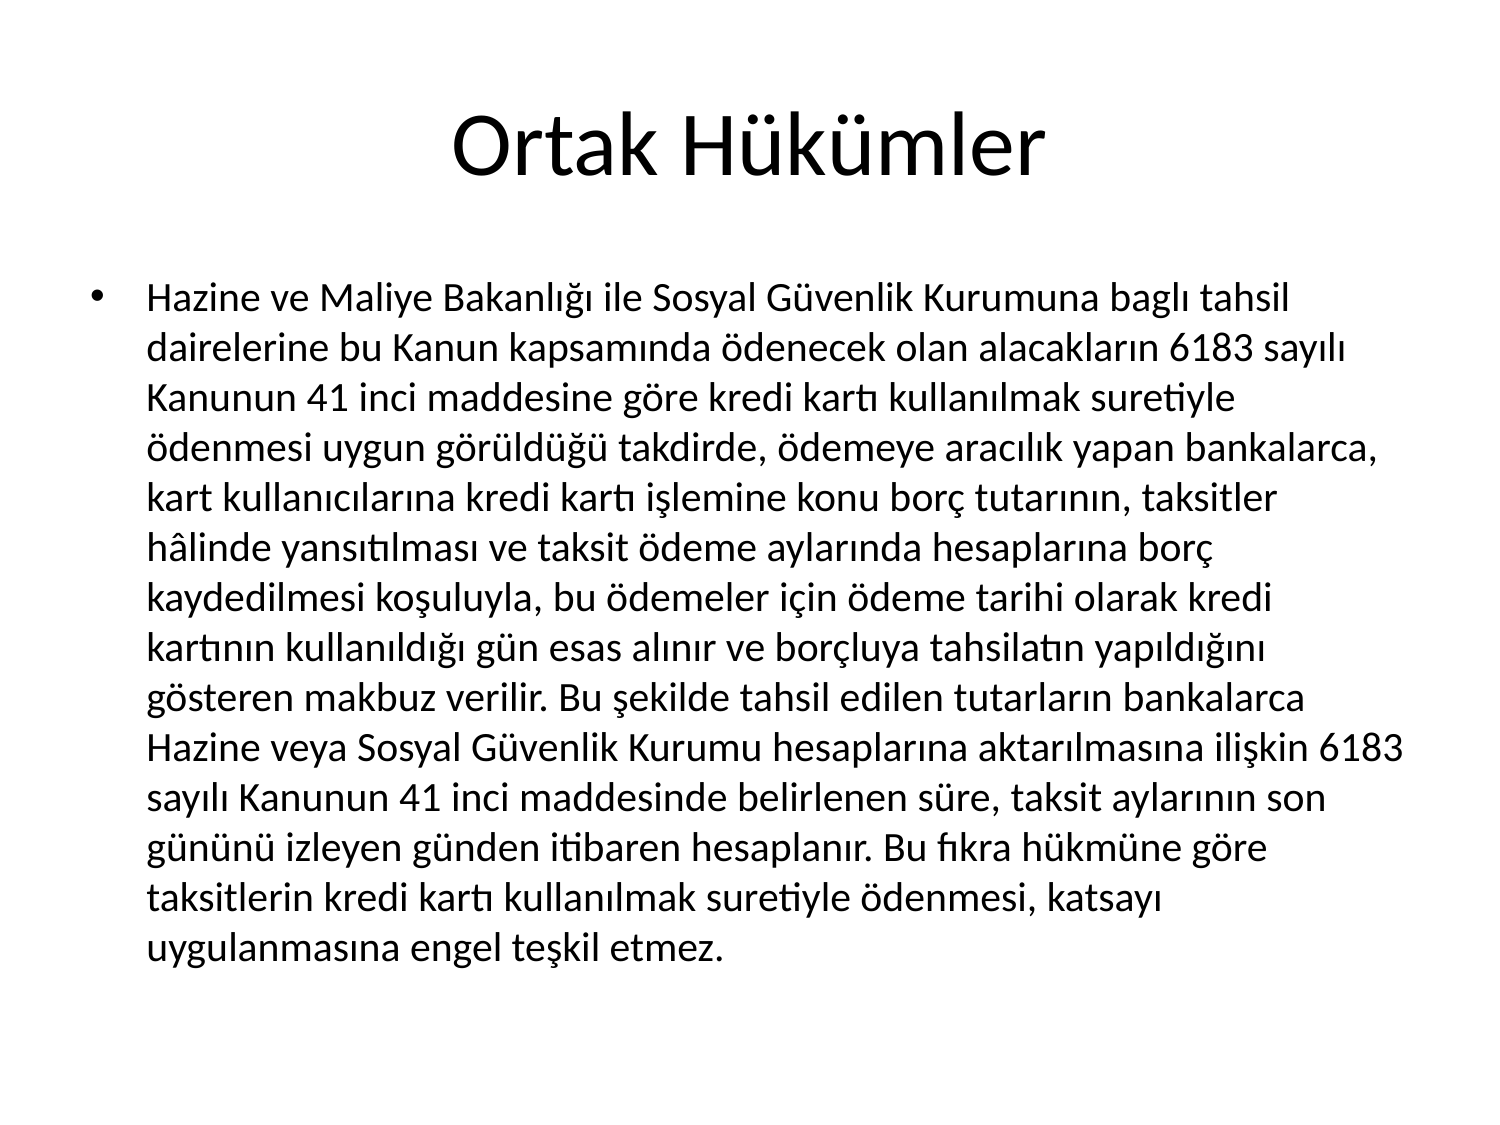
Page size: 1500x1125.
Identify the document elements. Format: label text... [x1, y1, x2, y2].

title Ortak Hükümler [75, 45, 1425, 233]
list Hazine ve Maliye Bakanlığı ile Sosyal Güvenlik Kurumuna baglı tahsil dairelerine bu Kanun kapsamında ödenecek olan alacakların 6183 sayılı Kanunun 41 inci maddesine göre kredi kartı kullanılmak suretiyle ödenmesi uygun görüldüğü takdirde, ödemeye aracılık yapan bankalarca, kart kullanıcılarına kredi kartı işlemine konu borç tutarının, taksitler hâlinde yansıtılması ve taksit ödeme aylarında hesaplarına borç kaydedilmesi koşuluyla, bu ödemeler için ödeme tarihi olarak kredi kartının kullanıldığı gün esas alınır ve borçluya tahsilatın yapıldığını gösteren makbuz verilir. Bu şekilde tahsil edilen tutarların bankalarca Hazine veya Sosyal Güvenlik Kurumu hesaplarına aktarılmasına ilişkin 6183 sayılı Kanunun 41 inci maddesinde belirlenen süre, taksit aylarının son gününü izleyen günden itibaren hesaplanır. Bu fıkra hükmüne göre taksitlerin kredi kartı kullanılmak suretiyle ödenmesi, katsayı uygulanmasına engel teşkil etmez. [75, 262, 1425, 1005]
